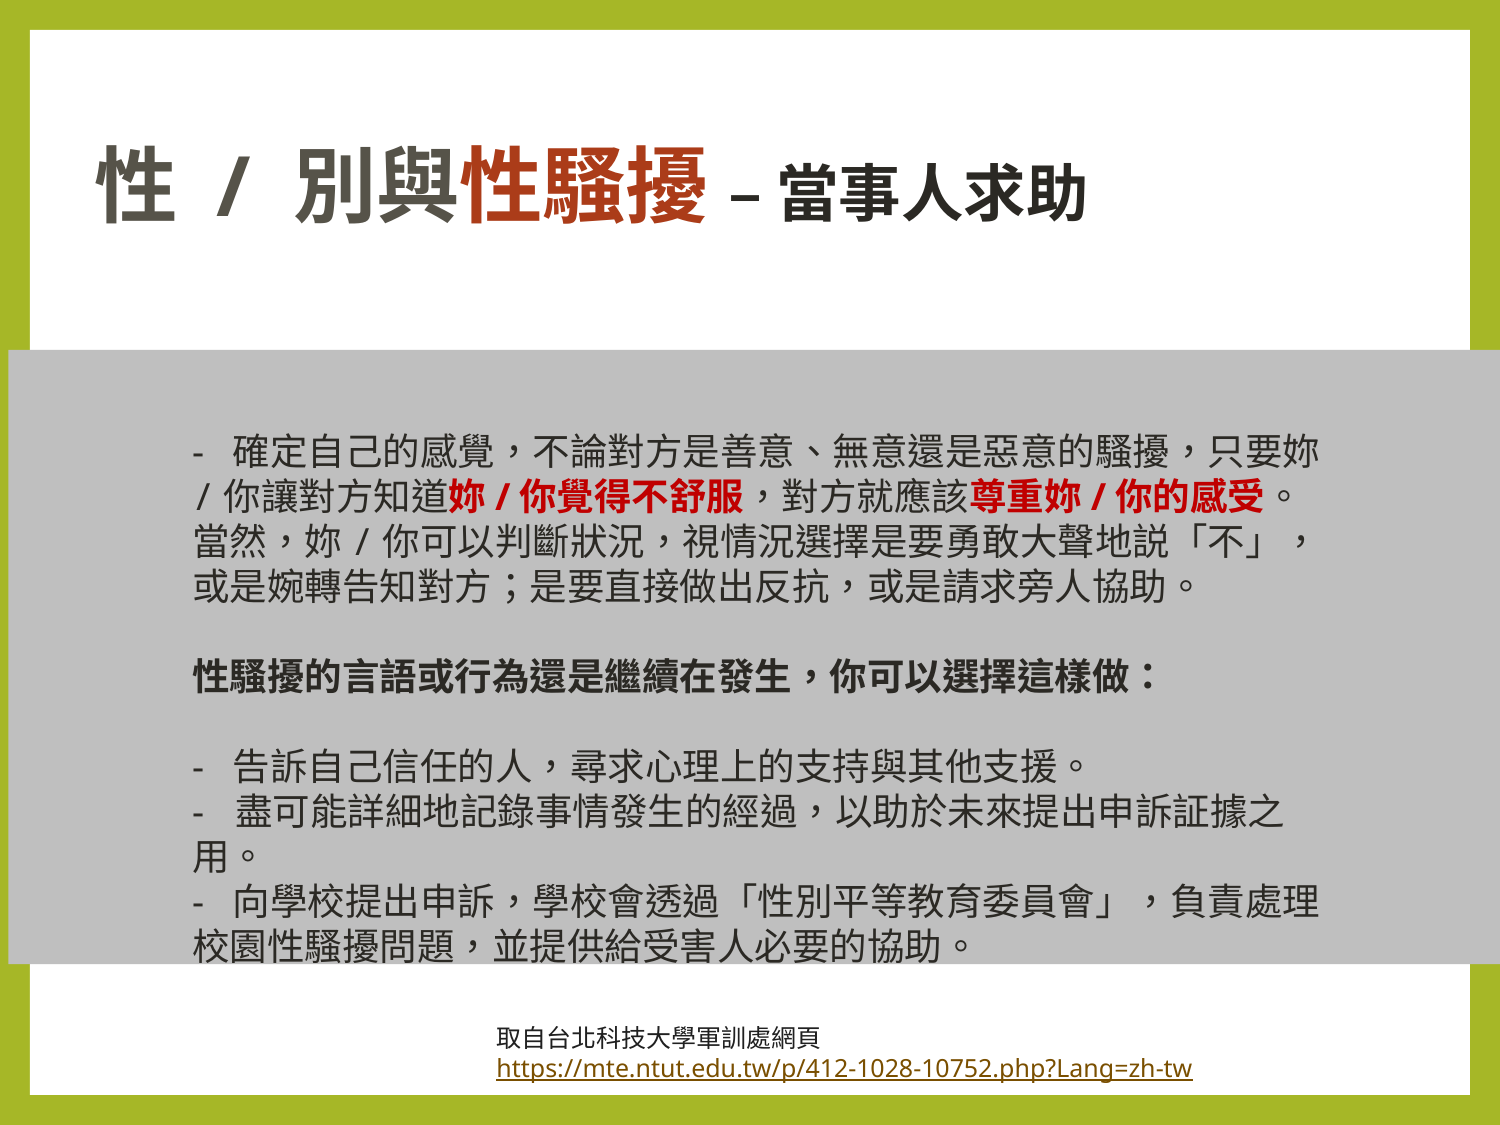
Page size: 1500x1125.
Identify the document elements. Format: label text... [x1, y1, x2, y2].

title 性 / 別與性騷擾 – 當事人求助 [79, 125, 1430, 254]
text_box [7, 348, 1500, 966]
text_box - 確定自己的感覺，不論對方是善意、無意還是惡意的騷擾，只要妳/你讓對方知道妳/你覺得不舒服，對方就應該尊重妳/你的感受。當然，妳/你可以判斷狀況，視情況選擇是要勇敢大聲地説「不」，或是婉轉告知對方；是要直接做出反抗，或是請求旁人協助。 性騷擾的言語或行為還是繼續在發生，你可以選擇這樣做： - 告訴自己信任的人，尋求心理上的支持與其他支援。 - 盡可能詳細地記錄事情發生的經過，以助於未來提出申訴証據之用。 - 向學校提出申訴，學校會透過「性別平等教育委員會」，負責處理校園性騷擾問題，並提供給受害人必要的協助。 [177, 420, 1335, 976]
text_box 取自台北科技大學軍訓處網頁 https://mte.ntut.edu.tw/p/412-1028-10752.php?Lang=zh-tw [481, 1015, 1498, 1094]
